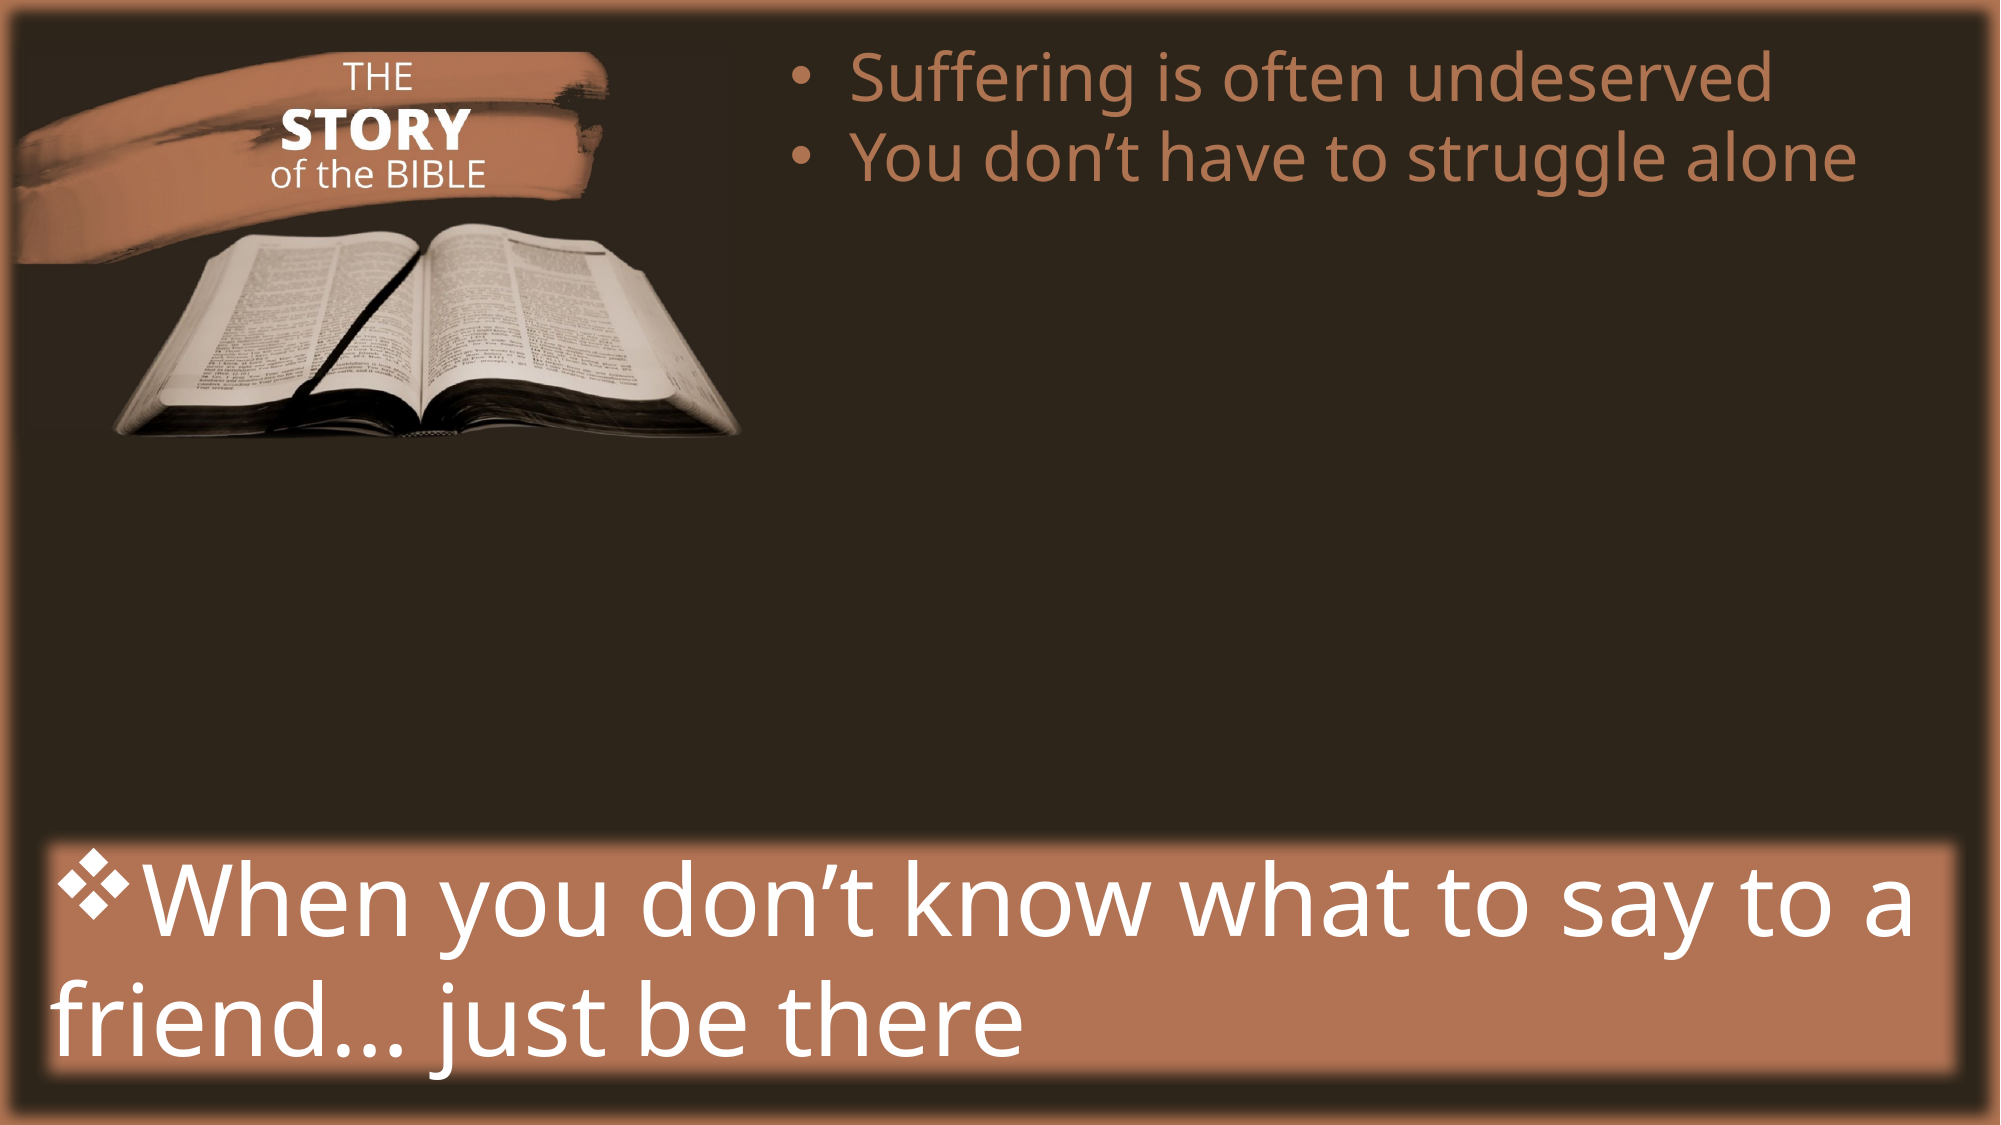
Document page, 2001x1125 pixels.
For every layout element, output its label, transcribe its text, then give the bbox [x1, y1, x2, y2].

text_box Suffering is often undeserved You don’t have to struggle alone [774, 26, 1965, 202]
text_box Suffering is often undeserved You don’t have to struggle alone [43, 838, 1960, 1080]
picture [8, 32, 748, 449]
text_box When you don’t know what to say to a friend… just be there [52, 847, 1951, 1071]
text_box [22, 22, 1977, 1102]
